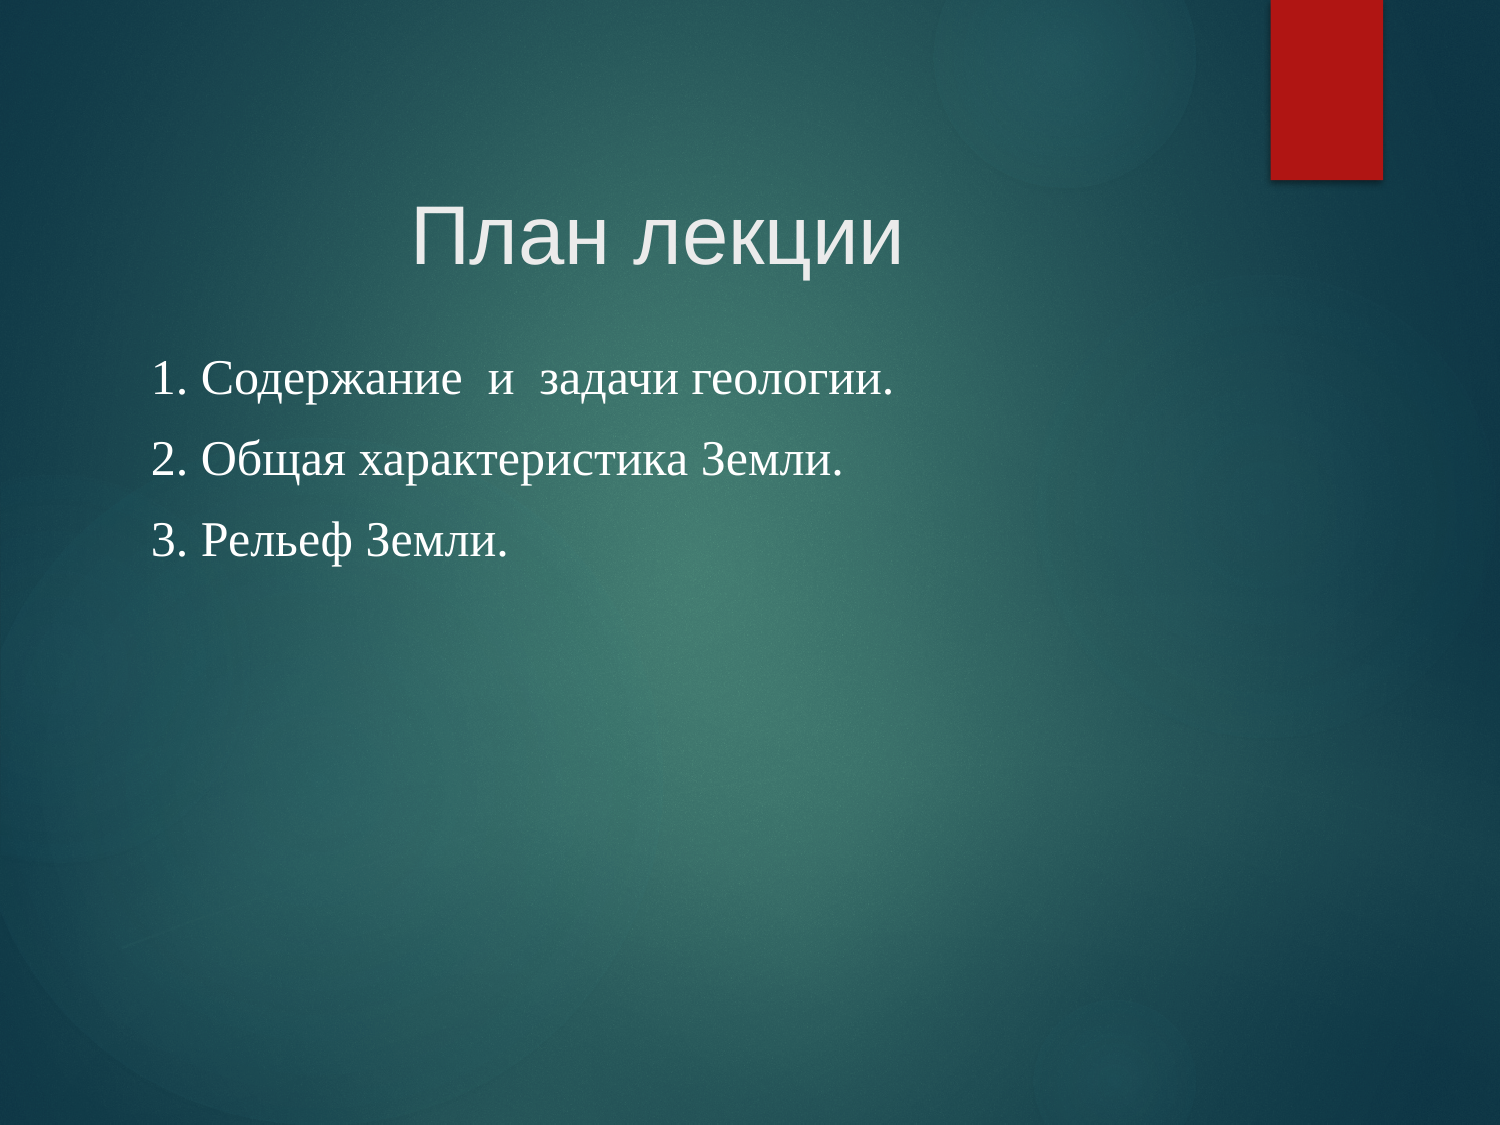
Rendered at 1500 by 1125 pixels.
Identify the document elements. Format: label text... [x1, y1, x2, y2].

title План лекции [79, 74, 1237, 304]
list 1. Содержание и задачи геологии. 2. Общая характеристика Земли. 3. Рельеф Земли. [135, 336, 1237, 1025]
